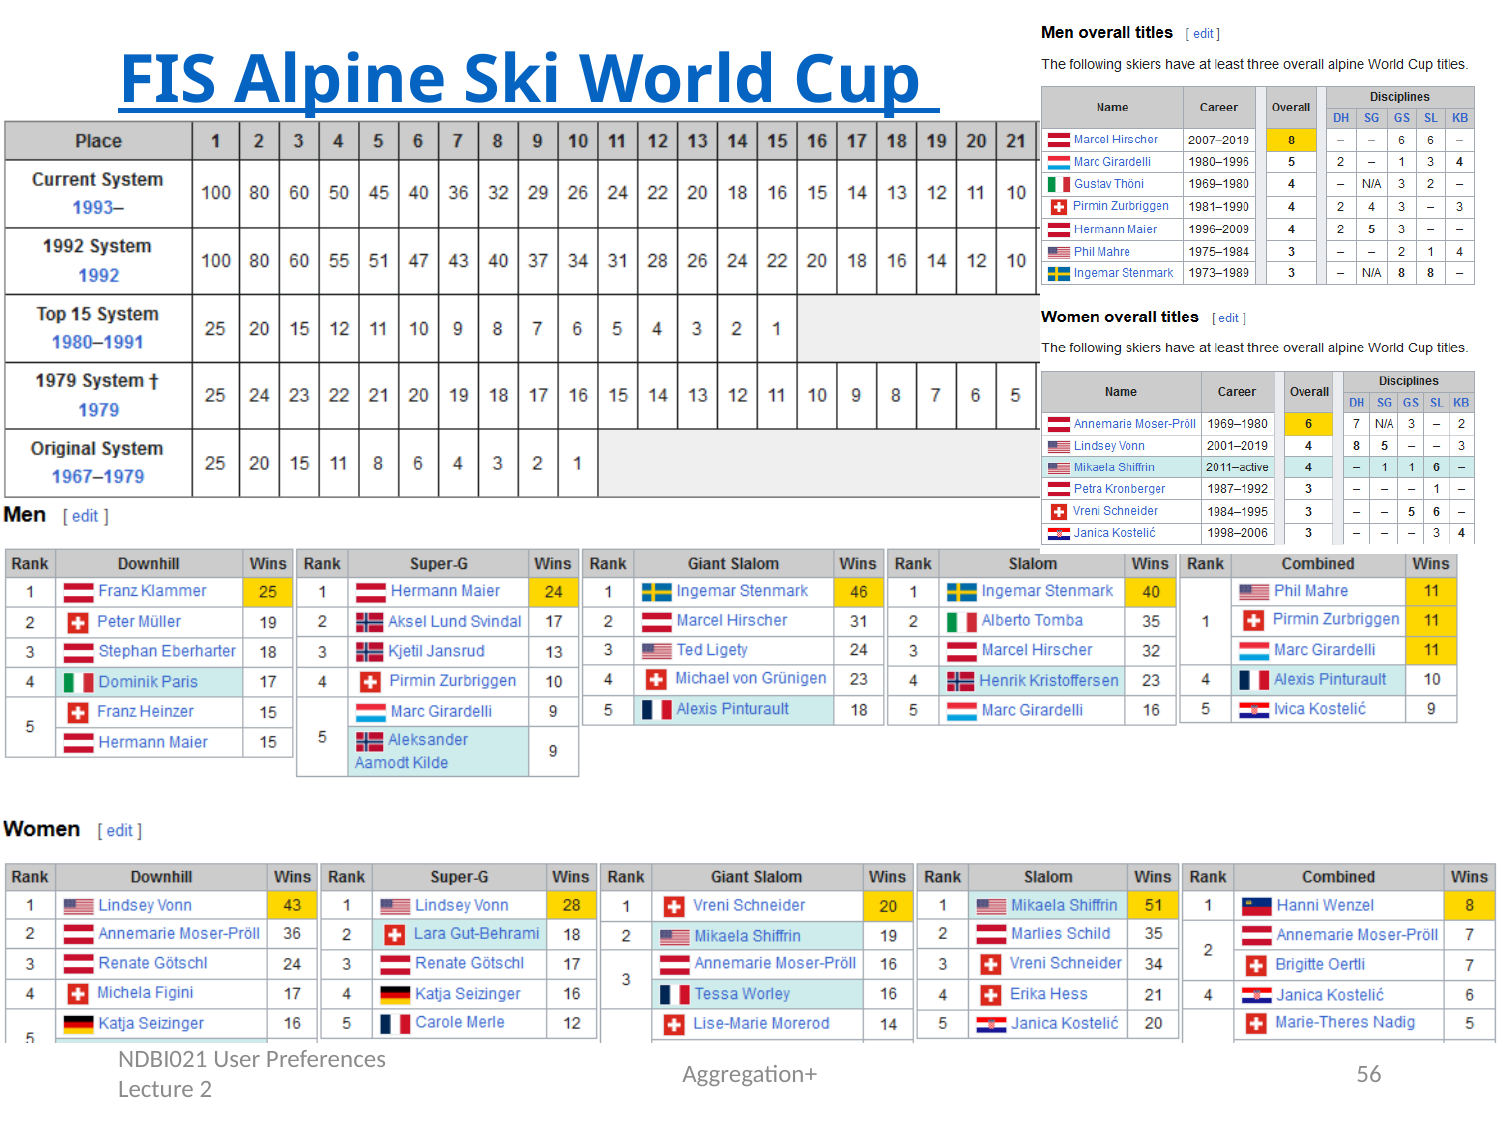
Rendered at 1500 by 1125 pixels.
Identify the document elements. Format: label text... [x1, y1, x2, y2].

slide_number NDBI021 User Preferences Lecture 2 [103, 1043, 441, 1103]
title FIS Alpine Ski World Cup [103, 26, 1040, 118]
slide_number 56 [1059, 1043, 1397, 1103]
picture [0, 22, 1500, 1043]
footer Aggregation+ [496, 1043, 1004, 1103]
